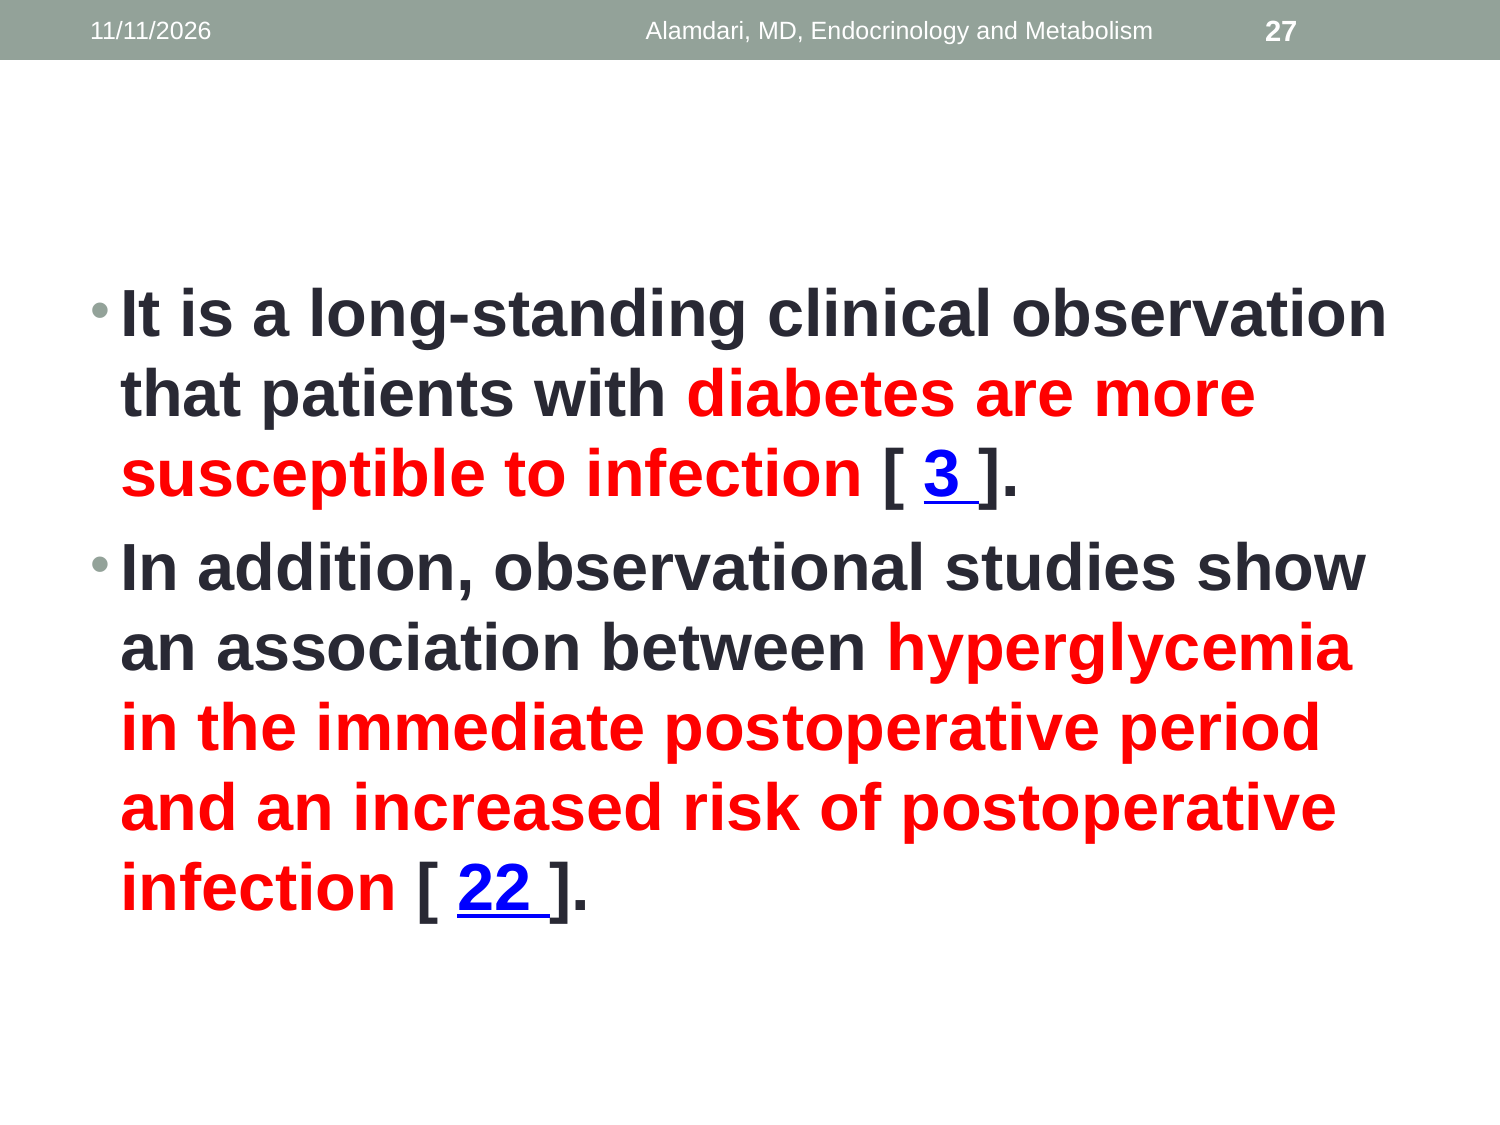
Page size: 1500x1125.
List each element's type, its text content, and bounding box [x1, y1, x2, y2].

slide_number 27 [1250, 3, 1425, 57]
footer Alamdari, MD, Endocrinology and Metabolism [562, 3, 1238, 57]
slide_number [75, 3, 550, 57]
list It is a long-standing clinical observation that patients with diabetes are more susceptible to infection [ 3 ]. In addition, observational studies show an association between hyperglycemia in the immediate postoperative period and an increased risk of postoperative infection [ 22 ]. [75, 262, 1425, 1063]
